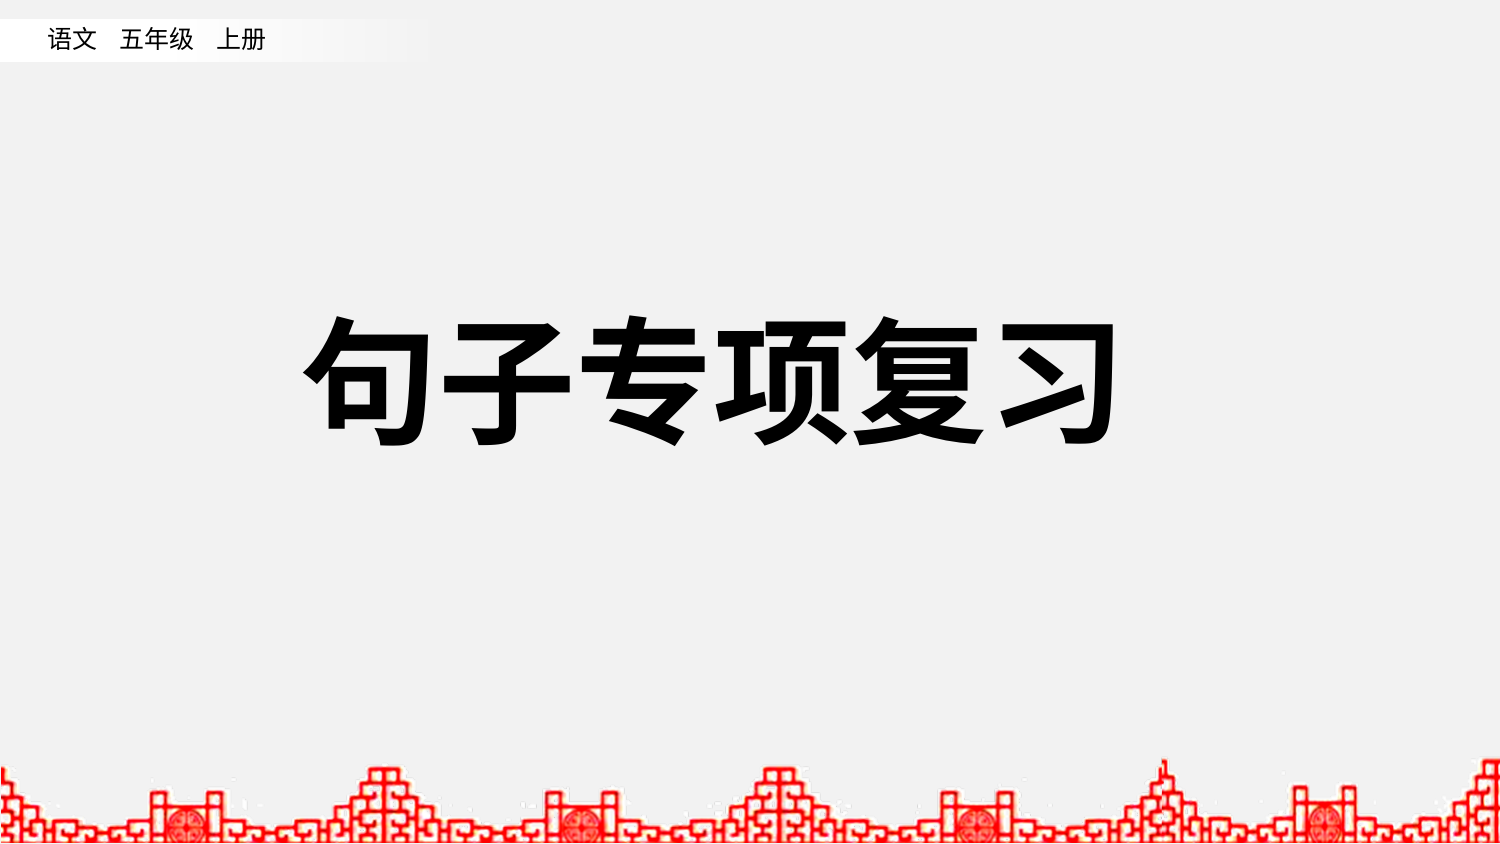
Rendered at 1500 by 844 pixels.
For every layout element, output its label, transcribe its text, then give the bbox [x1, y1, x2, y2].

text_box 语文 五年级 上册 [10, 15, 282, 61]
text_box [0, 19, 450, 62]
text_box 句子专项复习 [298, 298, 1204, 459]
